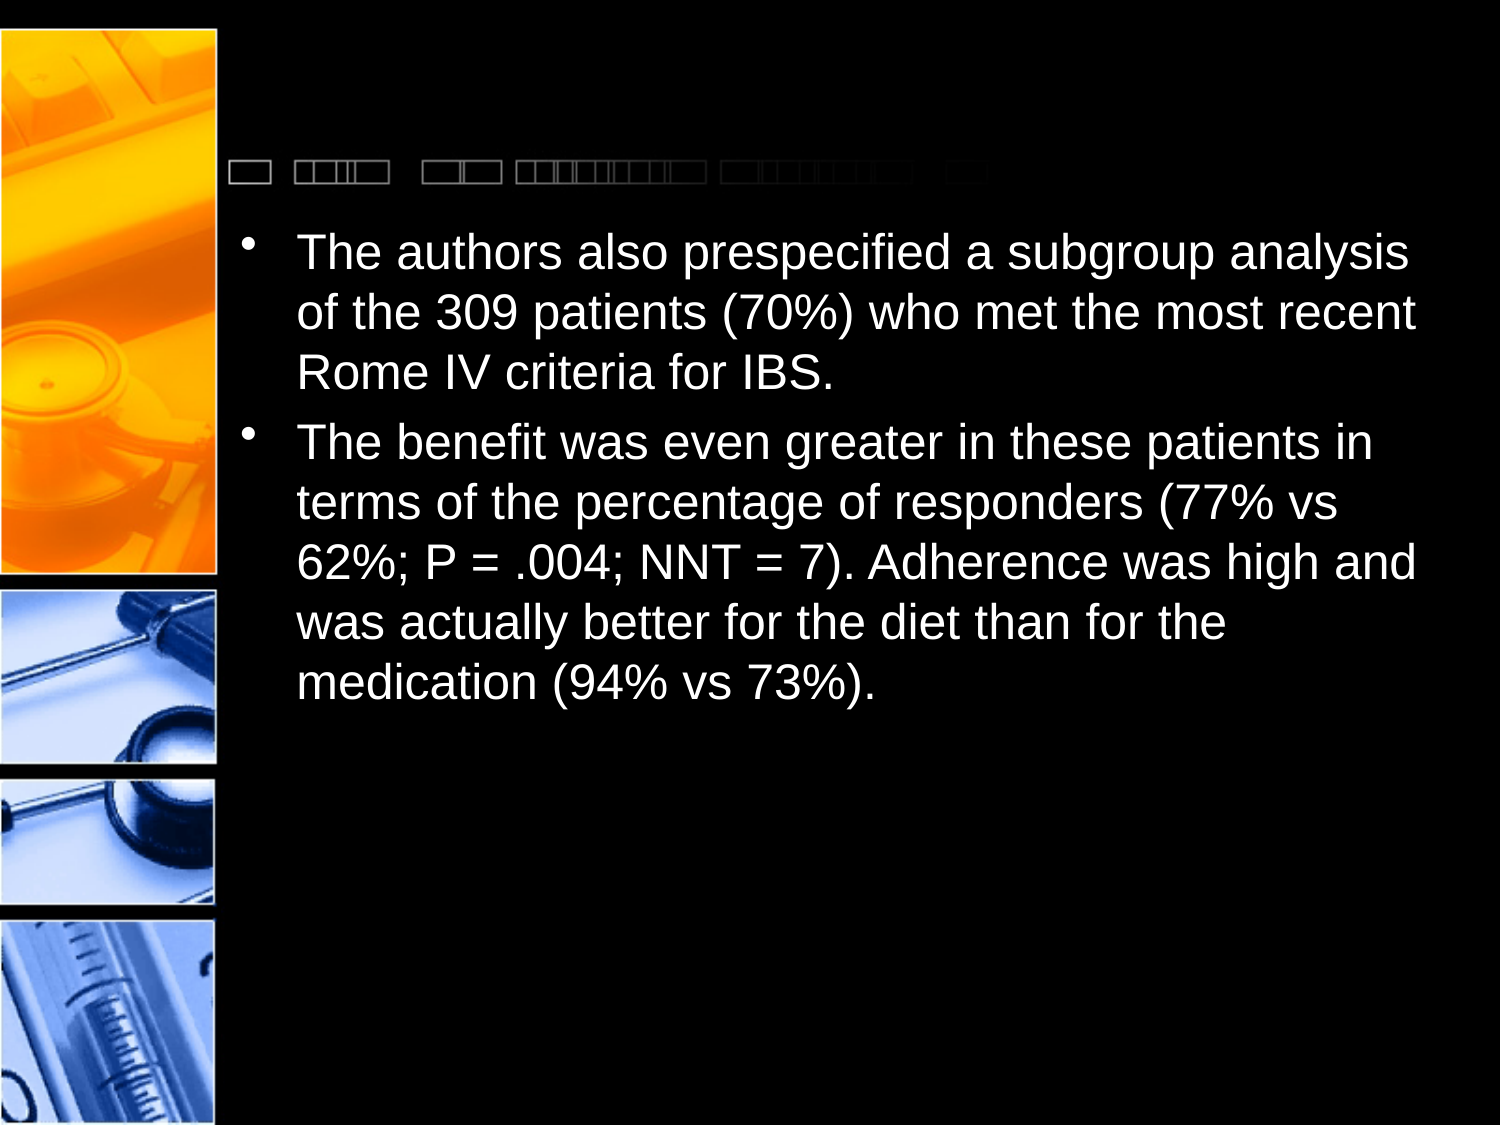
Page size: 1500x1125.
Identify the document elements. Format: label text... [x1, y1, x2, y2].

picture [0, 0, 1500, 1125]
list The authors also prespecified a subgroup analysis of the 309 patients (70%) who met the most recent Rome IV criteria for IBS. The benefit was even greater in these patients in terms of the percentage of responders (77% vs 62%; P = .004; NNT = 7). Adherence was high and was actually better for the diet than for the medication (94% vs 73%). [225, 211, 1463, 1025]
